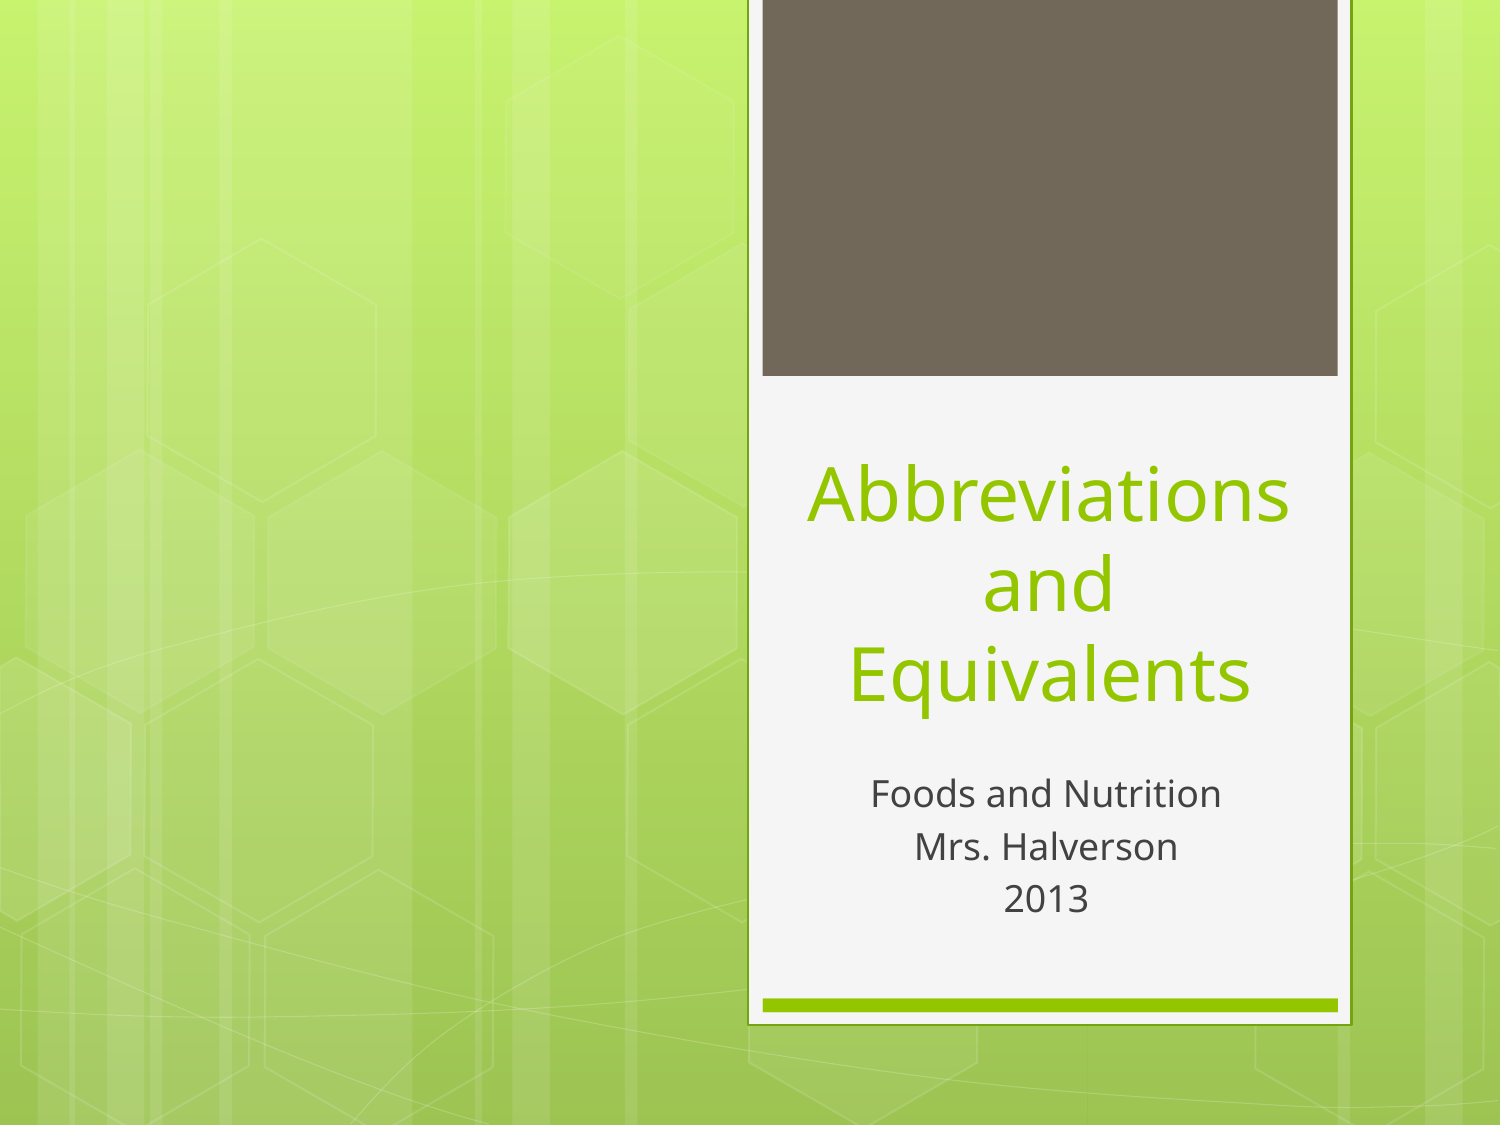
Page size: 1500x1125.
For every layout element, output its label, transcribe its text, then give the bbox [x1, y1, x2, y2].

subtitle Foods and Nutrition Mrs. Halverson 2013 [774, 762, 1318, 970]
title Abbreviations and Equivalents [762, 444, 1338, 724]
